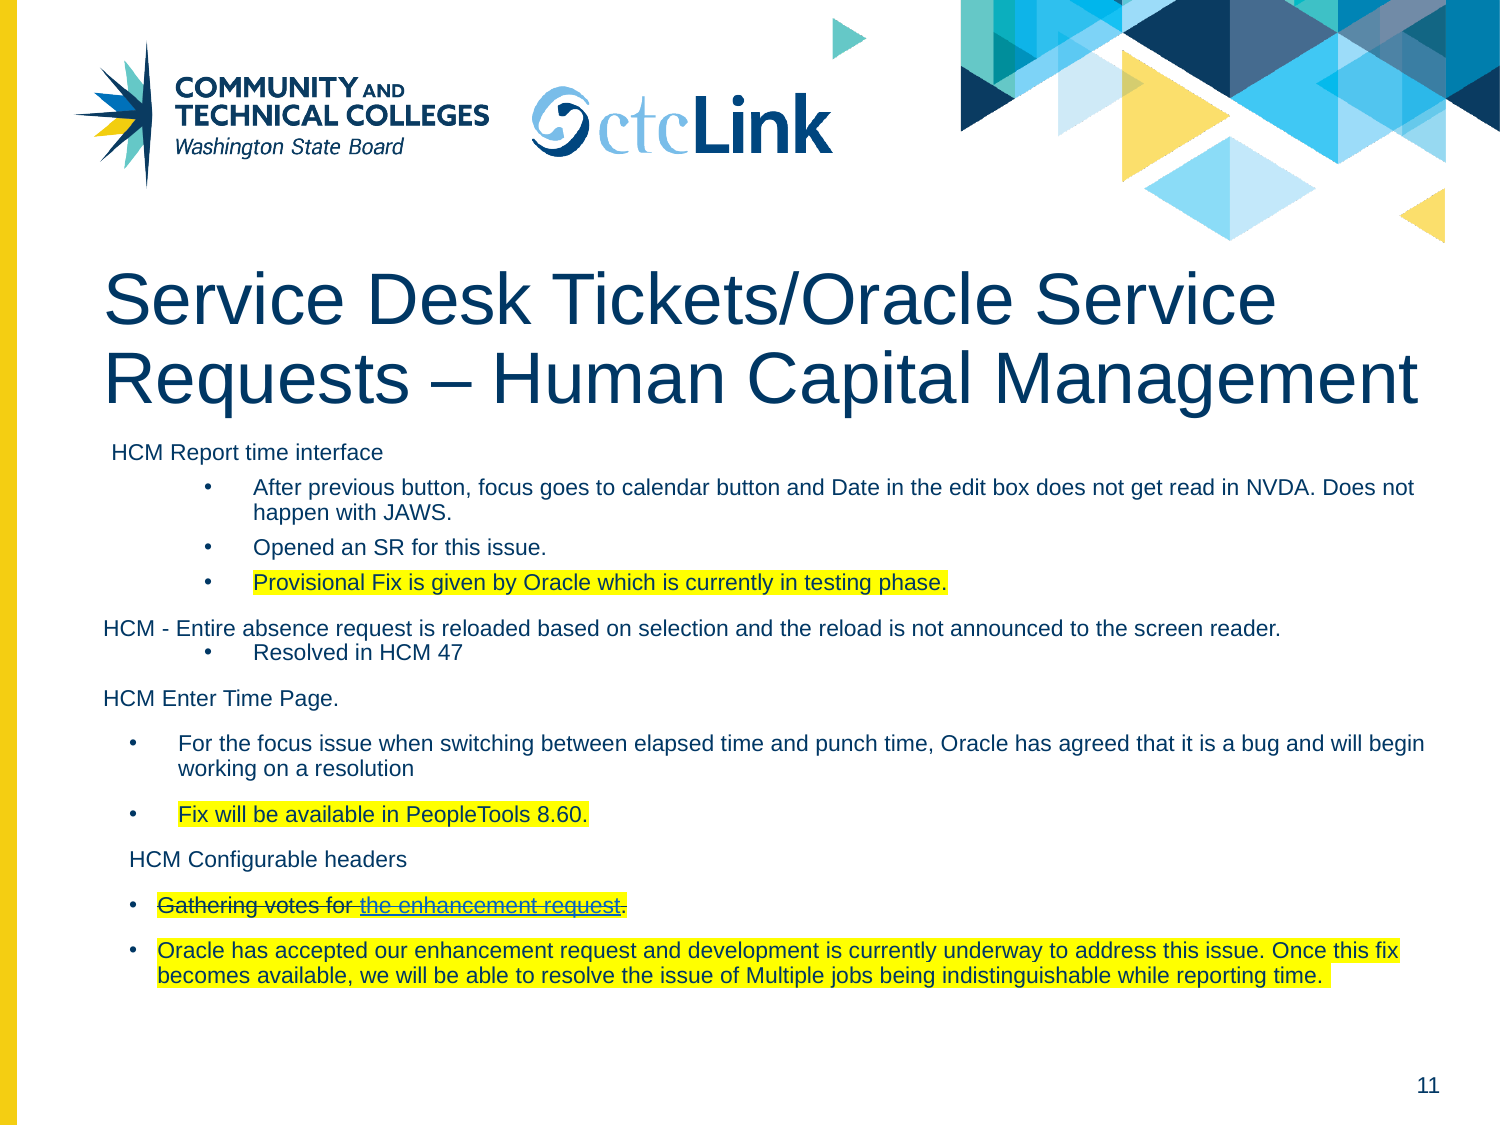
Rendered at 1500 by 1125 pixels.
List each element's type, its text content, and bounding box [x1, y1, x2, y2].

title Service Desk Tickets/Oracle Service Requests – Human Capital Management [88, 254, 1456, 385]
list HCM Report time interface After previous button, focus goes to calendar button and Date in the edit box does not get read in NVDA. Does not happen with JAWS. Opened an SR for this issue. Provisional Fix is given by Oracle which is currently in testing phase. HCM - Entire absence request is reloaded based on selection and the reload is not announced to the screen reader. Resolved in HCM 47 HCM Enter Time Page. For the focus issue when switching between elapsed time and punch time, Oracle has agreed that it is a bug and will begin working on a resolution Fix will be available in PeopleTools 8.60. HCM Configurable headers Gathering votes for the enhancement request. Oracle has accepted our enhancement request and development is currently underway to address this issue. Once this fix becomes available, we will be able to resolve the issue of Multiple jobs being indistinguishable while reporting time. [88, 433, 1456, 1103]
picture [17, 0, 1500, 243]
slide_number 11 [1378, 1063, 1456, 1103]
